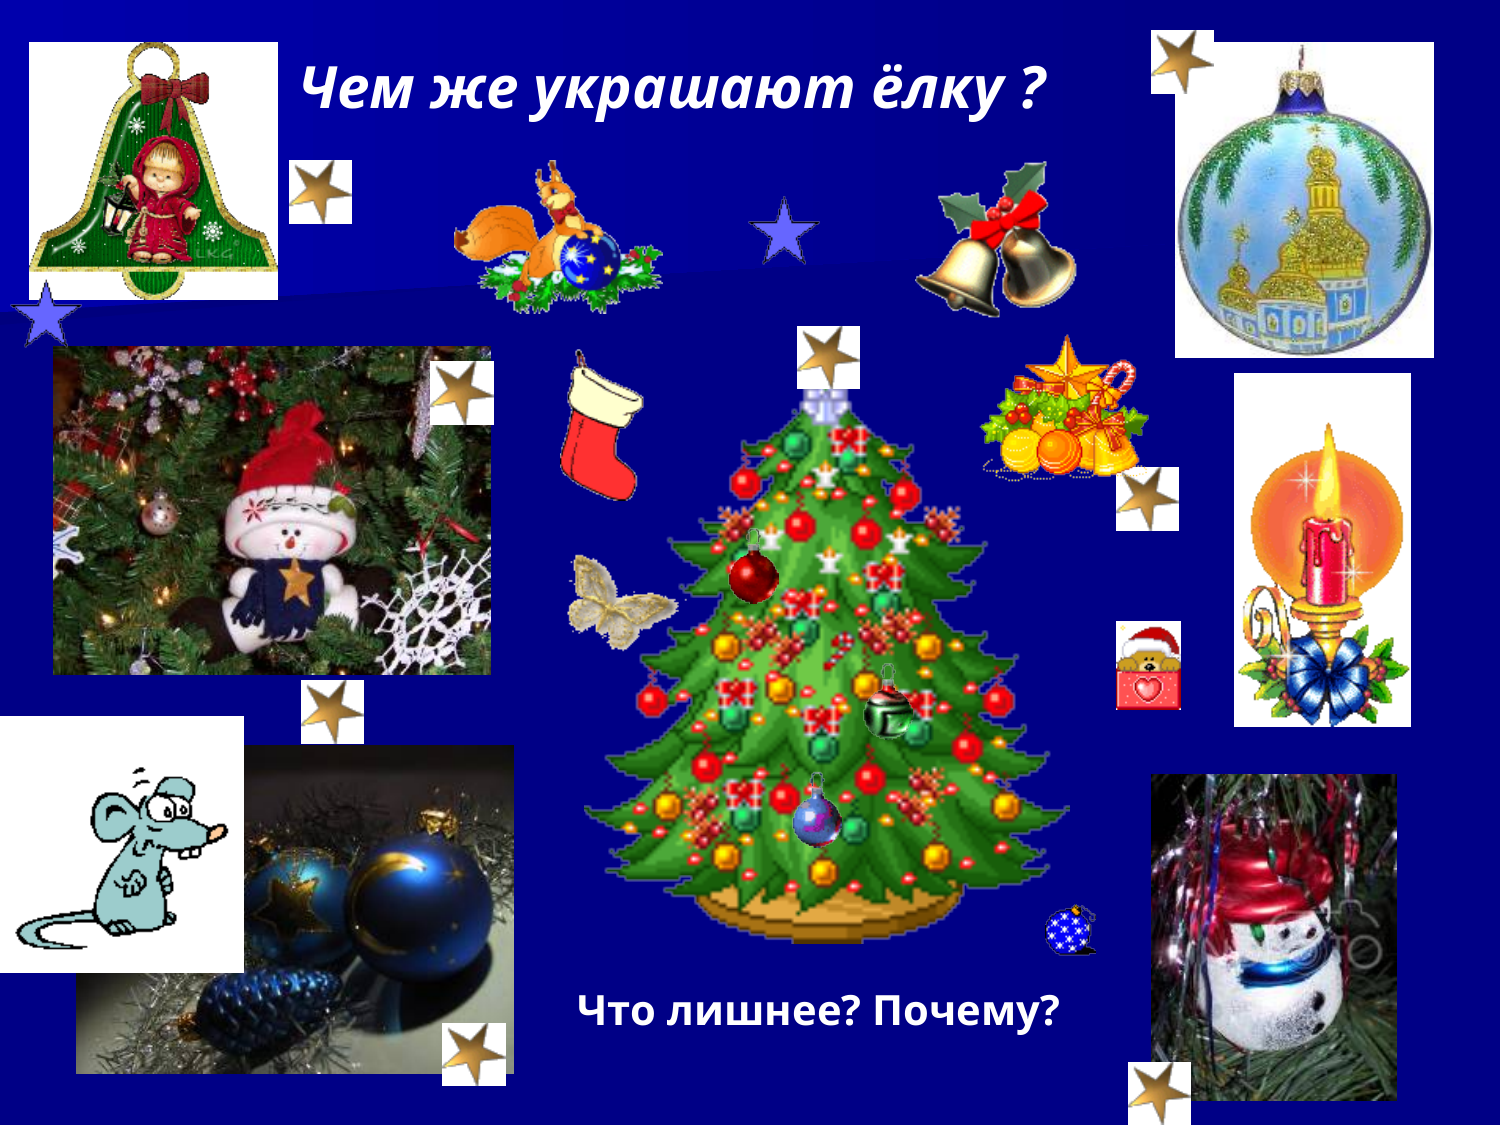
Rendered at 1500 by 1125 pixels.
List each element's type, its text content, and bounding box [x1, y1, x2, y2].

picture [0, 42, 494, 675]
picture [548, 160, 1179, 957]
picture [288, 160, 352, 224]
picture [1151, 30, 1434, 359]
text_box Чем же украшают ёлку ? [283, 42, 1076, 128]
text_box Что лишнее? Почему? [562, 976, 1076, 1042]
picture [300, 680, 364, 744]
picture [1234, 373, 1412, 727]
picture [454, 160, 663, 315]
picture [1115, 621, 1181, 710]
picture [0, 715, 514, 1086]
picture [738, 184, 831, 277]
picture [1127, 774, 1397, 1125]
